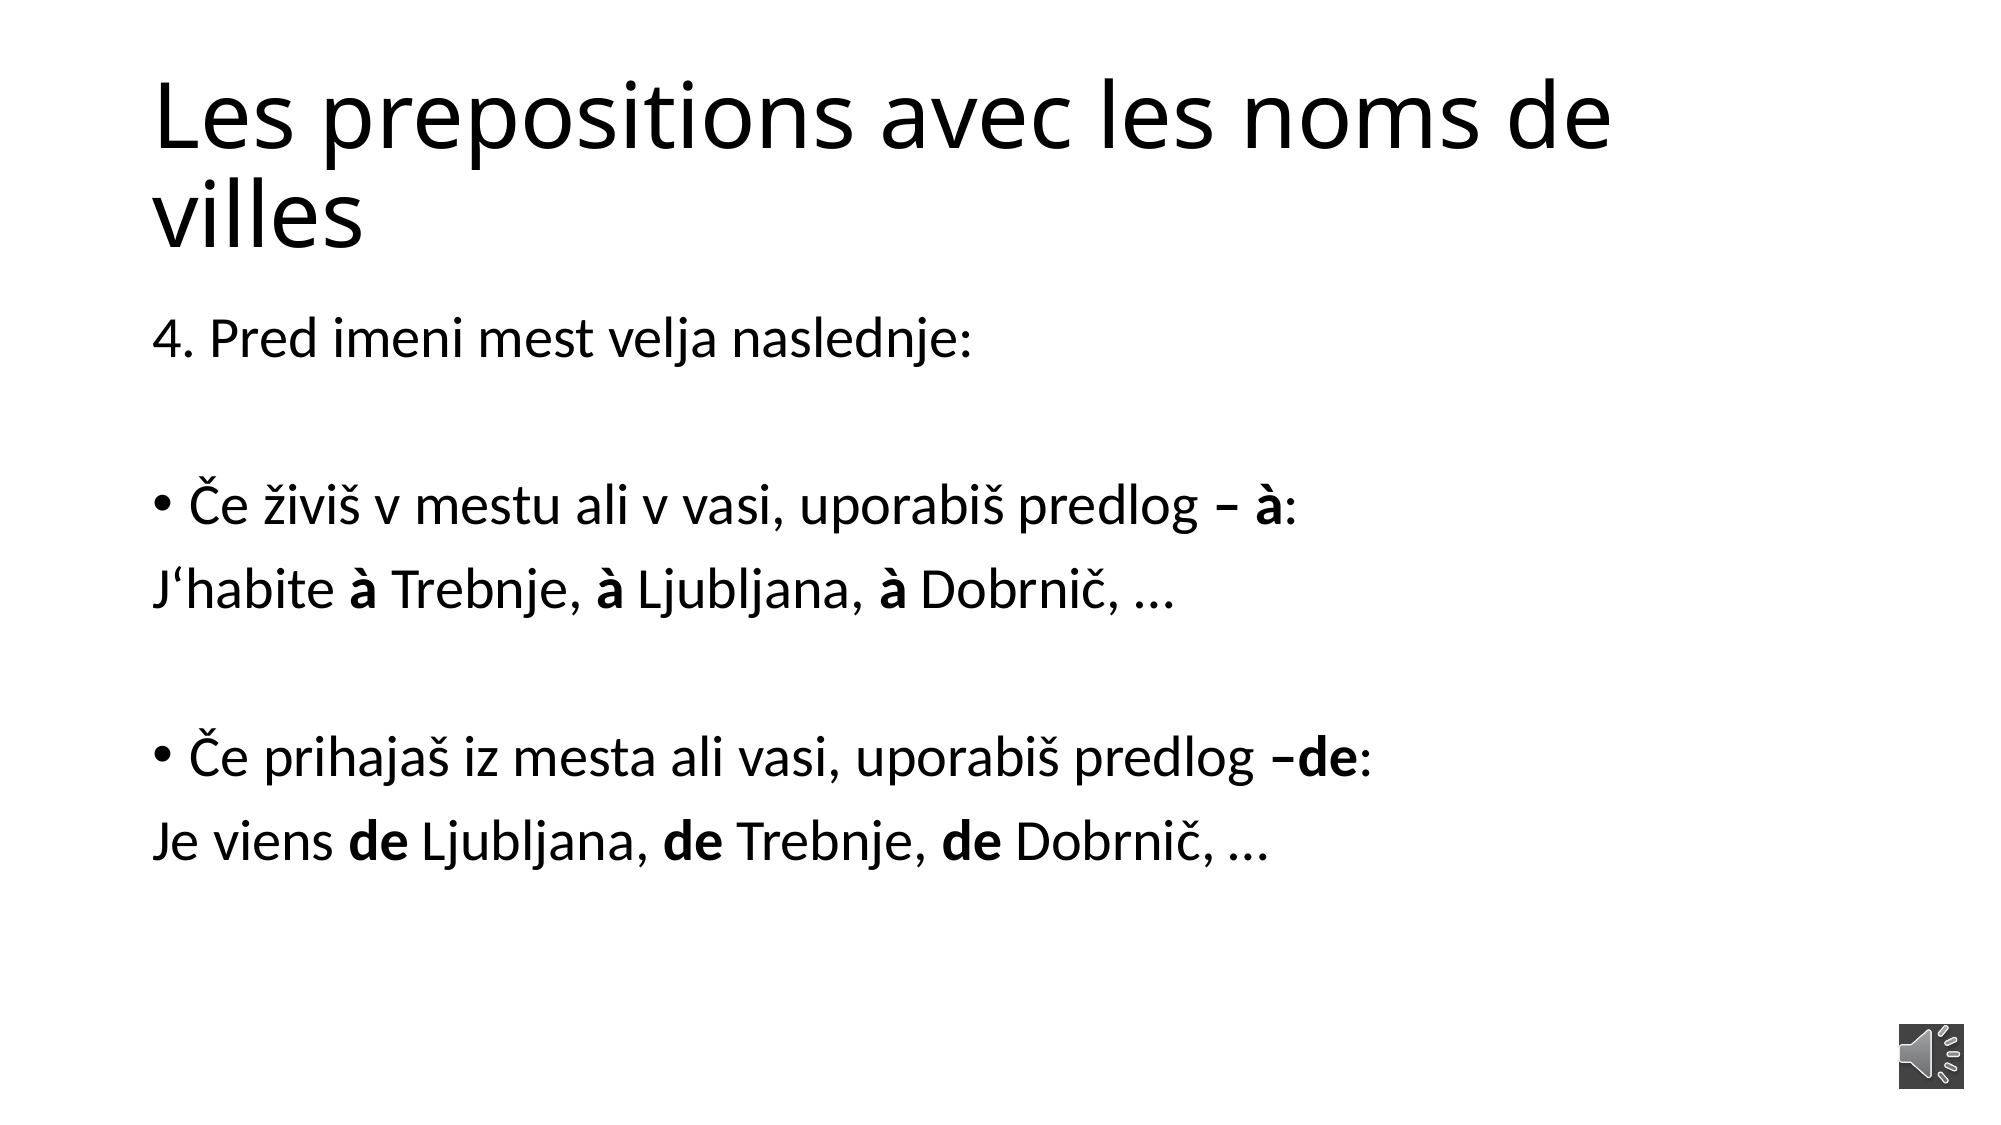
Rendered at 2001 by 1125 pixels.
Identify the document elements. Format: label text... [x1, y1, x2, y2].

title Les prepositions avec les noms de villes [137, 59, 1863, 278]
picture [1897, 1022, 1965, 1090]
list 4. Pred imeni mest velja naslednje: Če živiš v mestu ali v vasi, uporabiš predlog – à: J‘habite à Trebnje, à Ljubljana, à Dobrnič, … Če prihajaš iz mesta ali vasi, uporabiš predlog –de: Je viens de Ljubljana, de Trebnje, de Dobrnič, … [137, 299, 1863, 1014]
